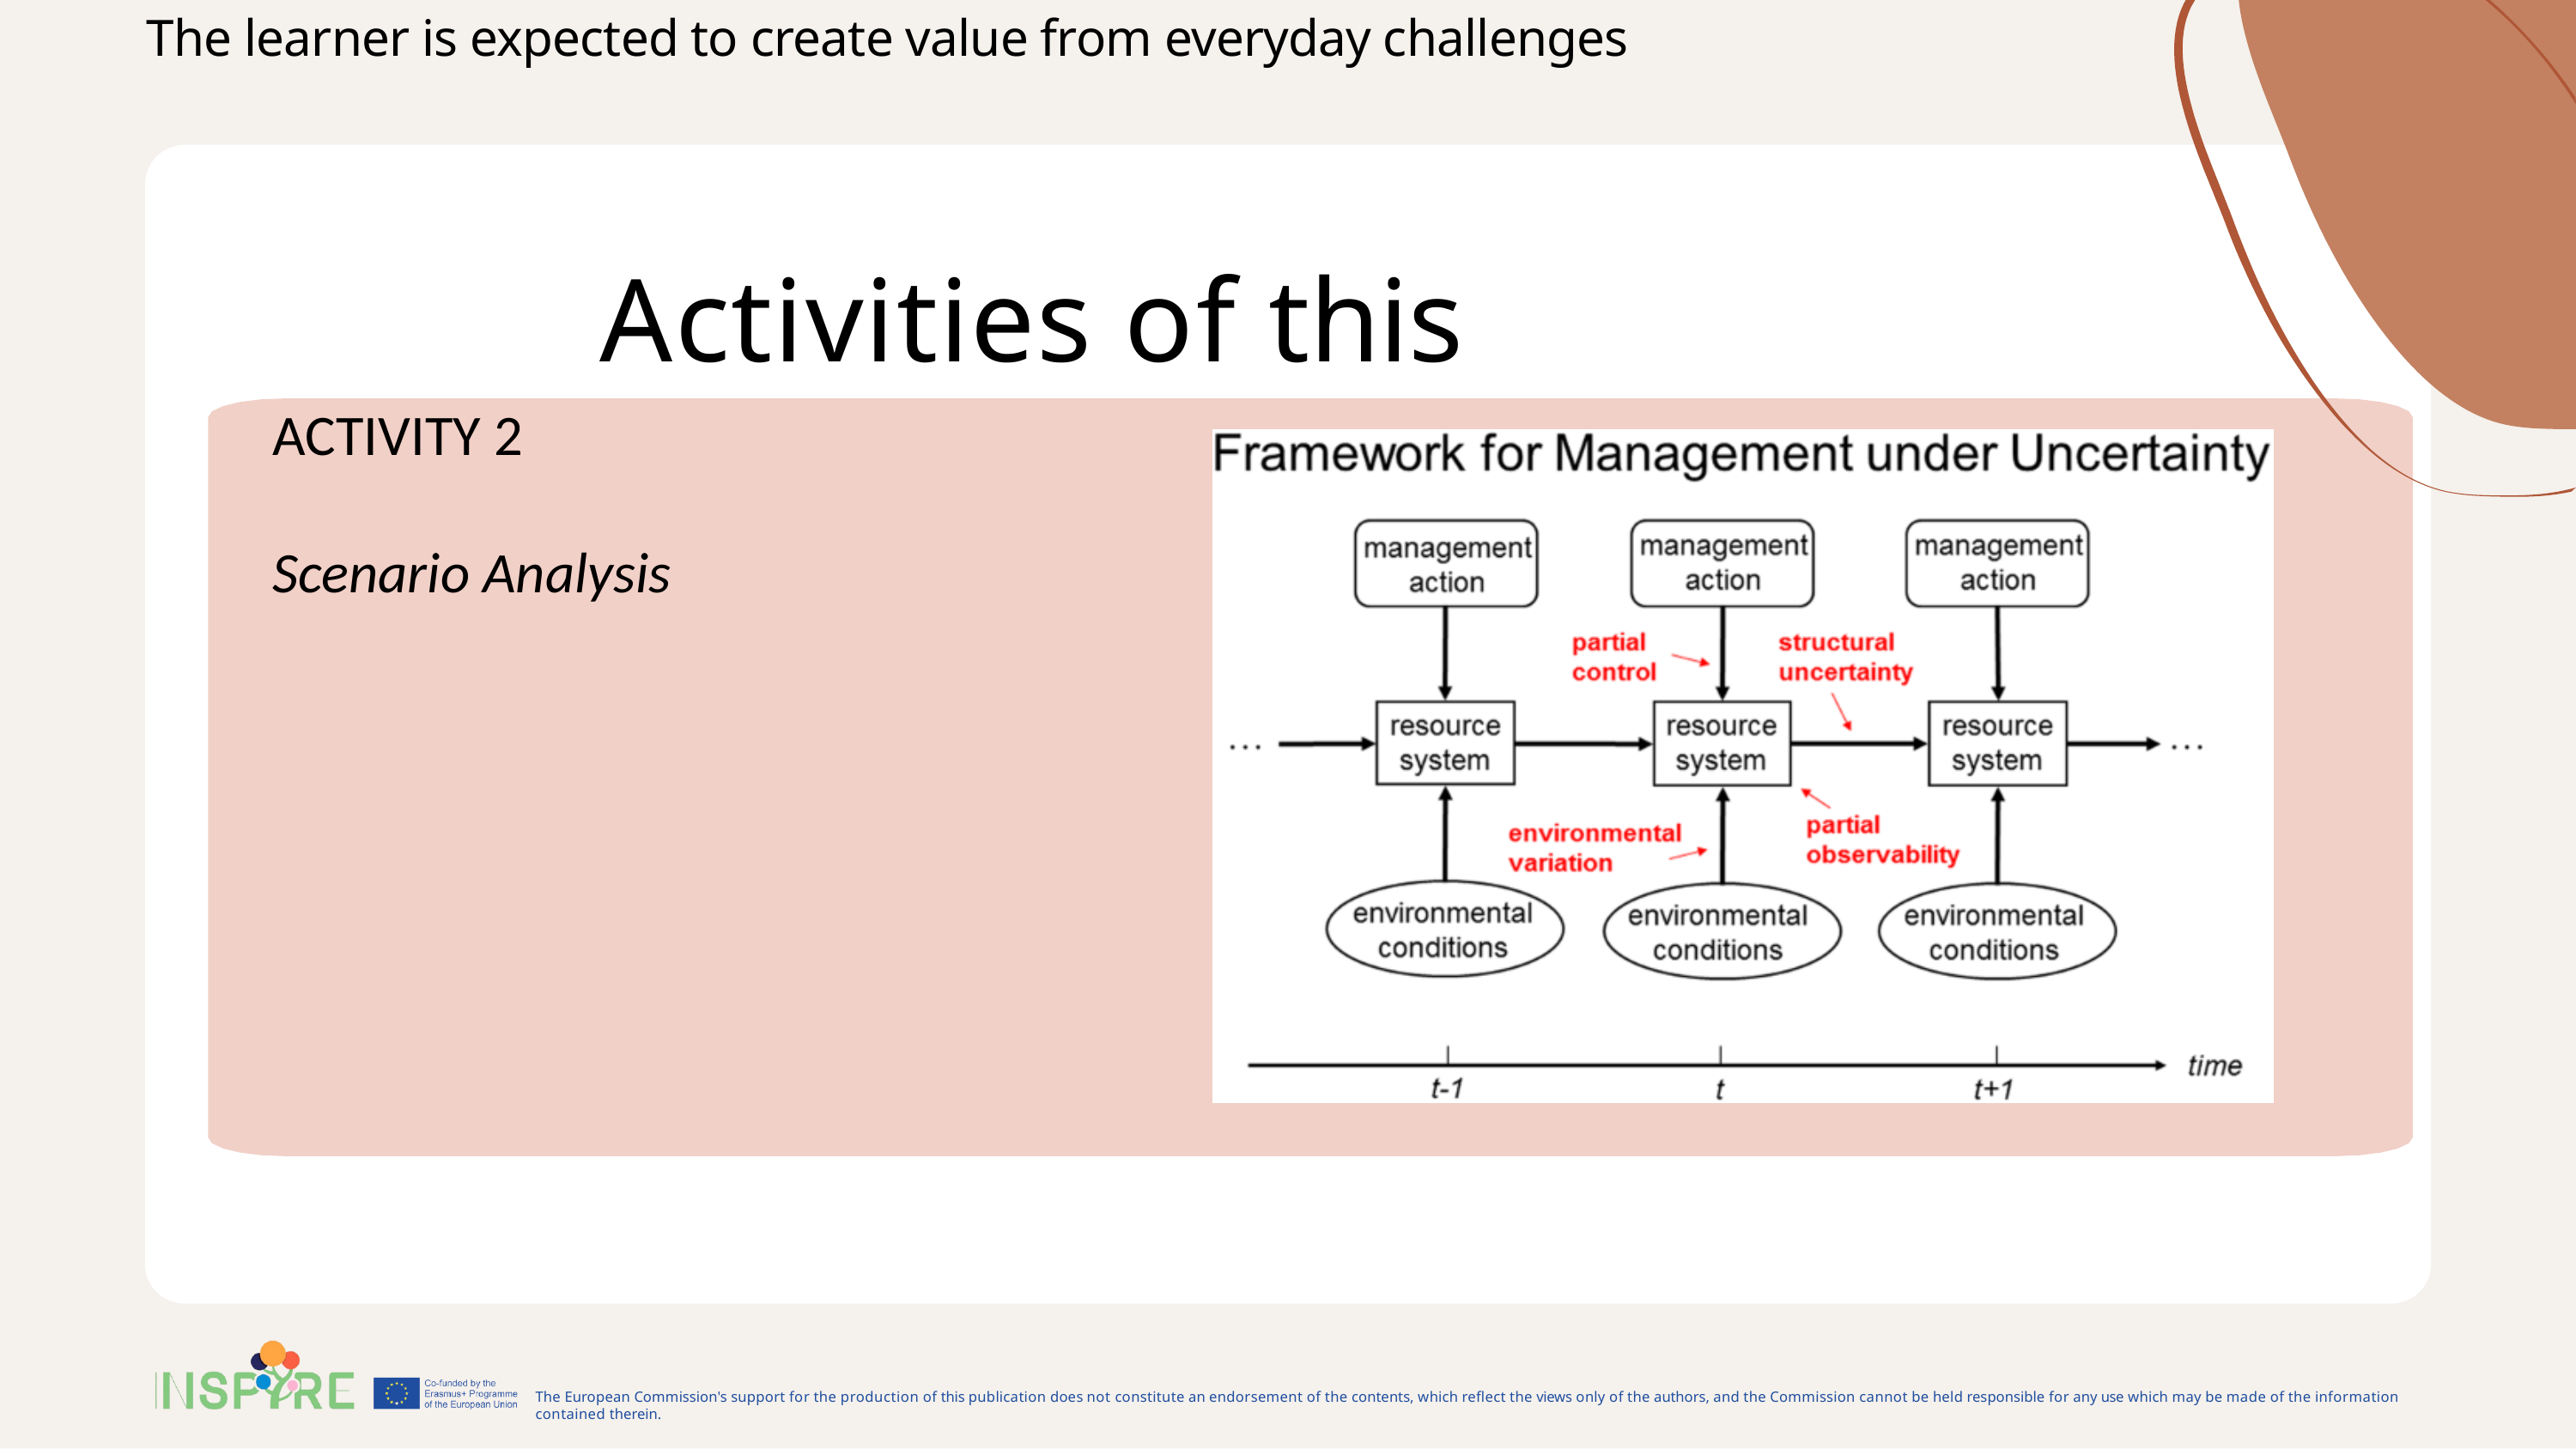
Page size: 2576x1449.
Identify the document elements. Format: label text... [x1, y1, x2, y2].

text_box Activities of this Workshop [598, 246, 1978, 398]
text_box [2173, 0, 2576, 498]
picture [1212, 429, 2274, 1103]
footer The European Commission's support for the production of this publication does not constitute an endorsement of the contents, which reflect the views only of the authors, and the Commission cannot be held responsible for any use which may be made of the information contained therein. [533, 1386, 2414, 1449]
text_box ACTIVITY 2 Scenario Analysis [208, 398, 2413, 1156]
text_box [144, 1328, 577, 1435]
text_box The learner is expected to create value from everyday challenges [144, 4, 2059, 67]
